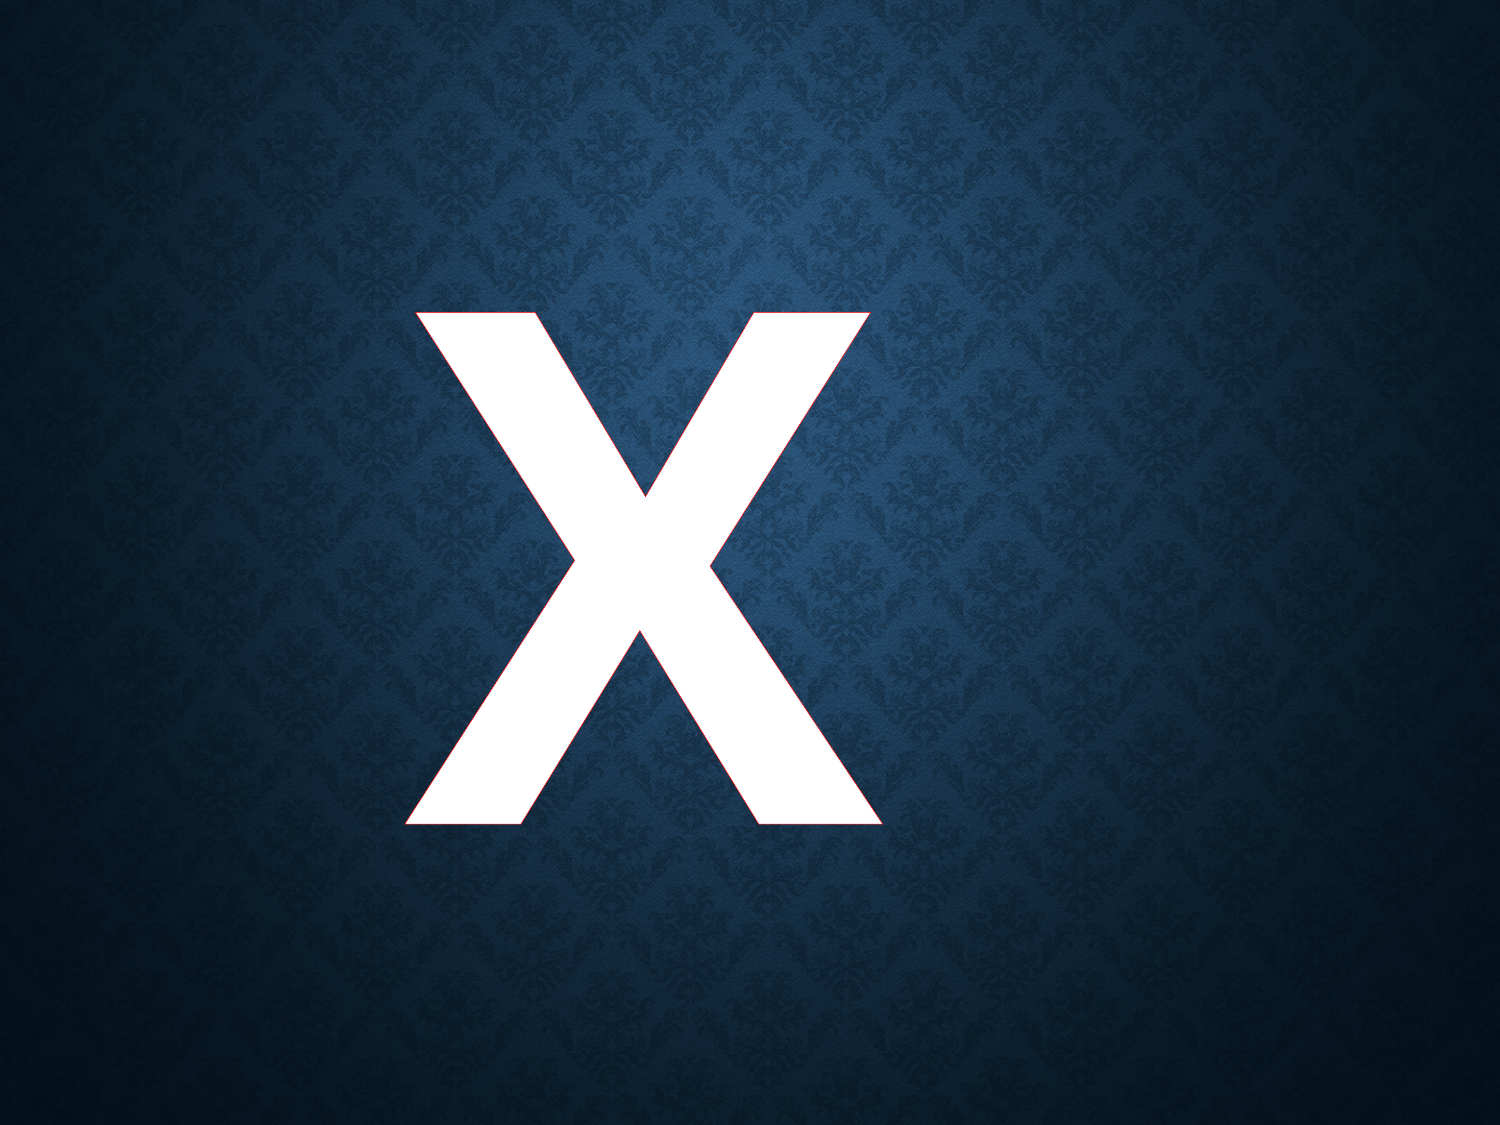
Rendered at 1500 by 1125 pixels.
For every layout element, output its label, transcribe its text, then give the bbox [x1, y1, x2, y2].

text_box X [224, 99, 1063, 975]
